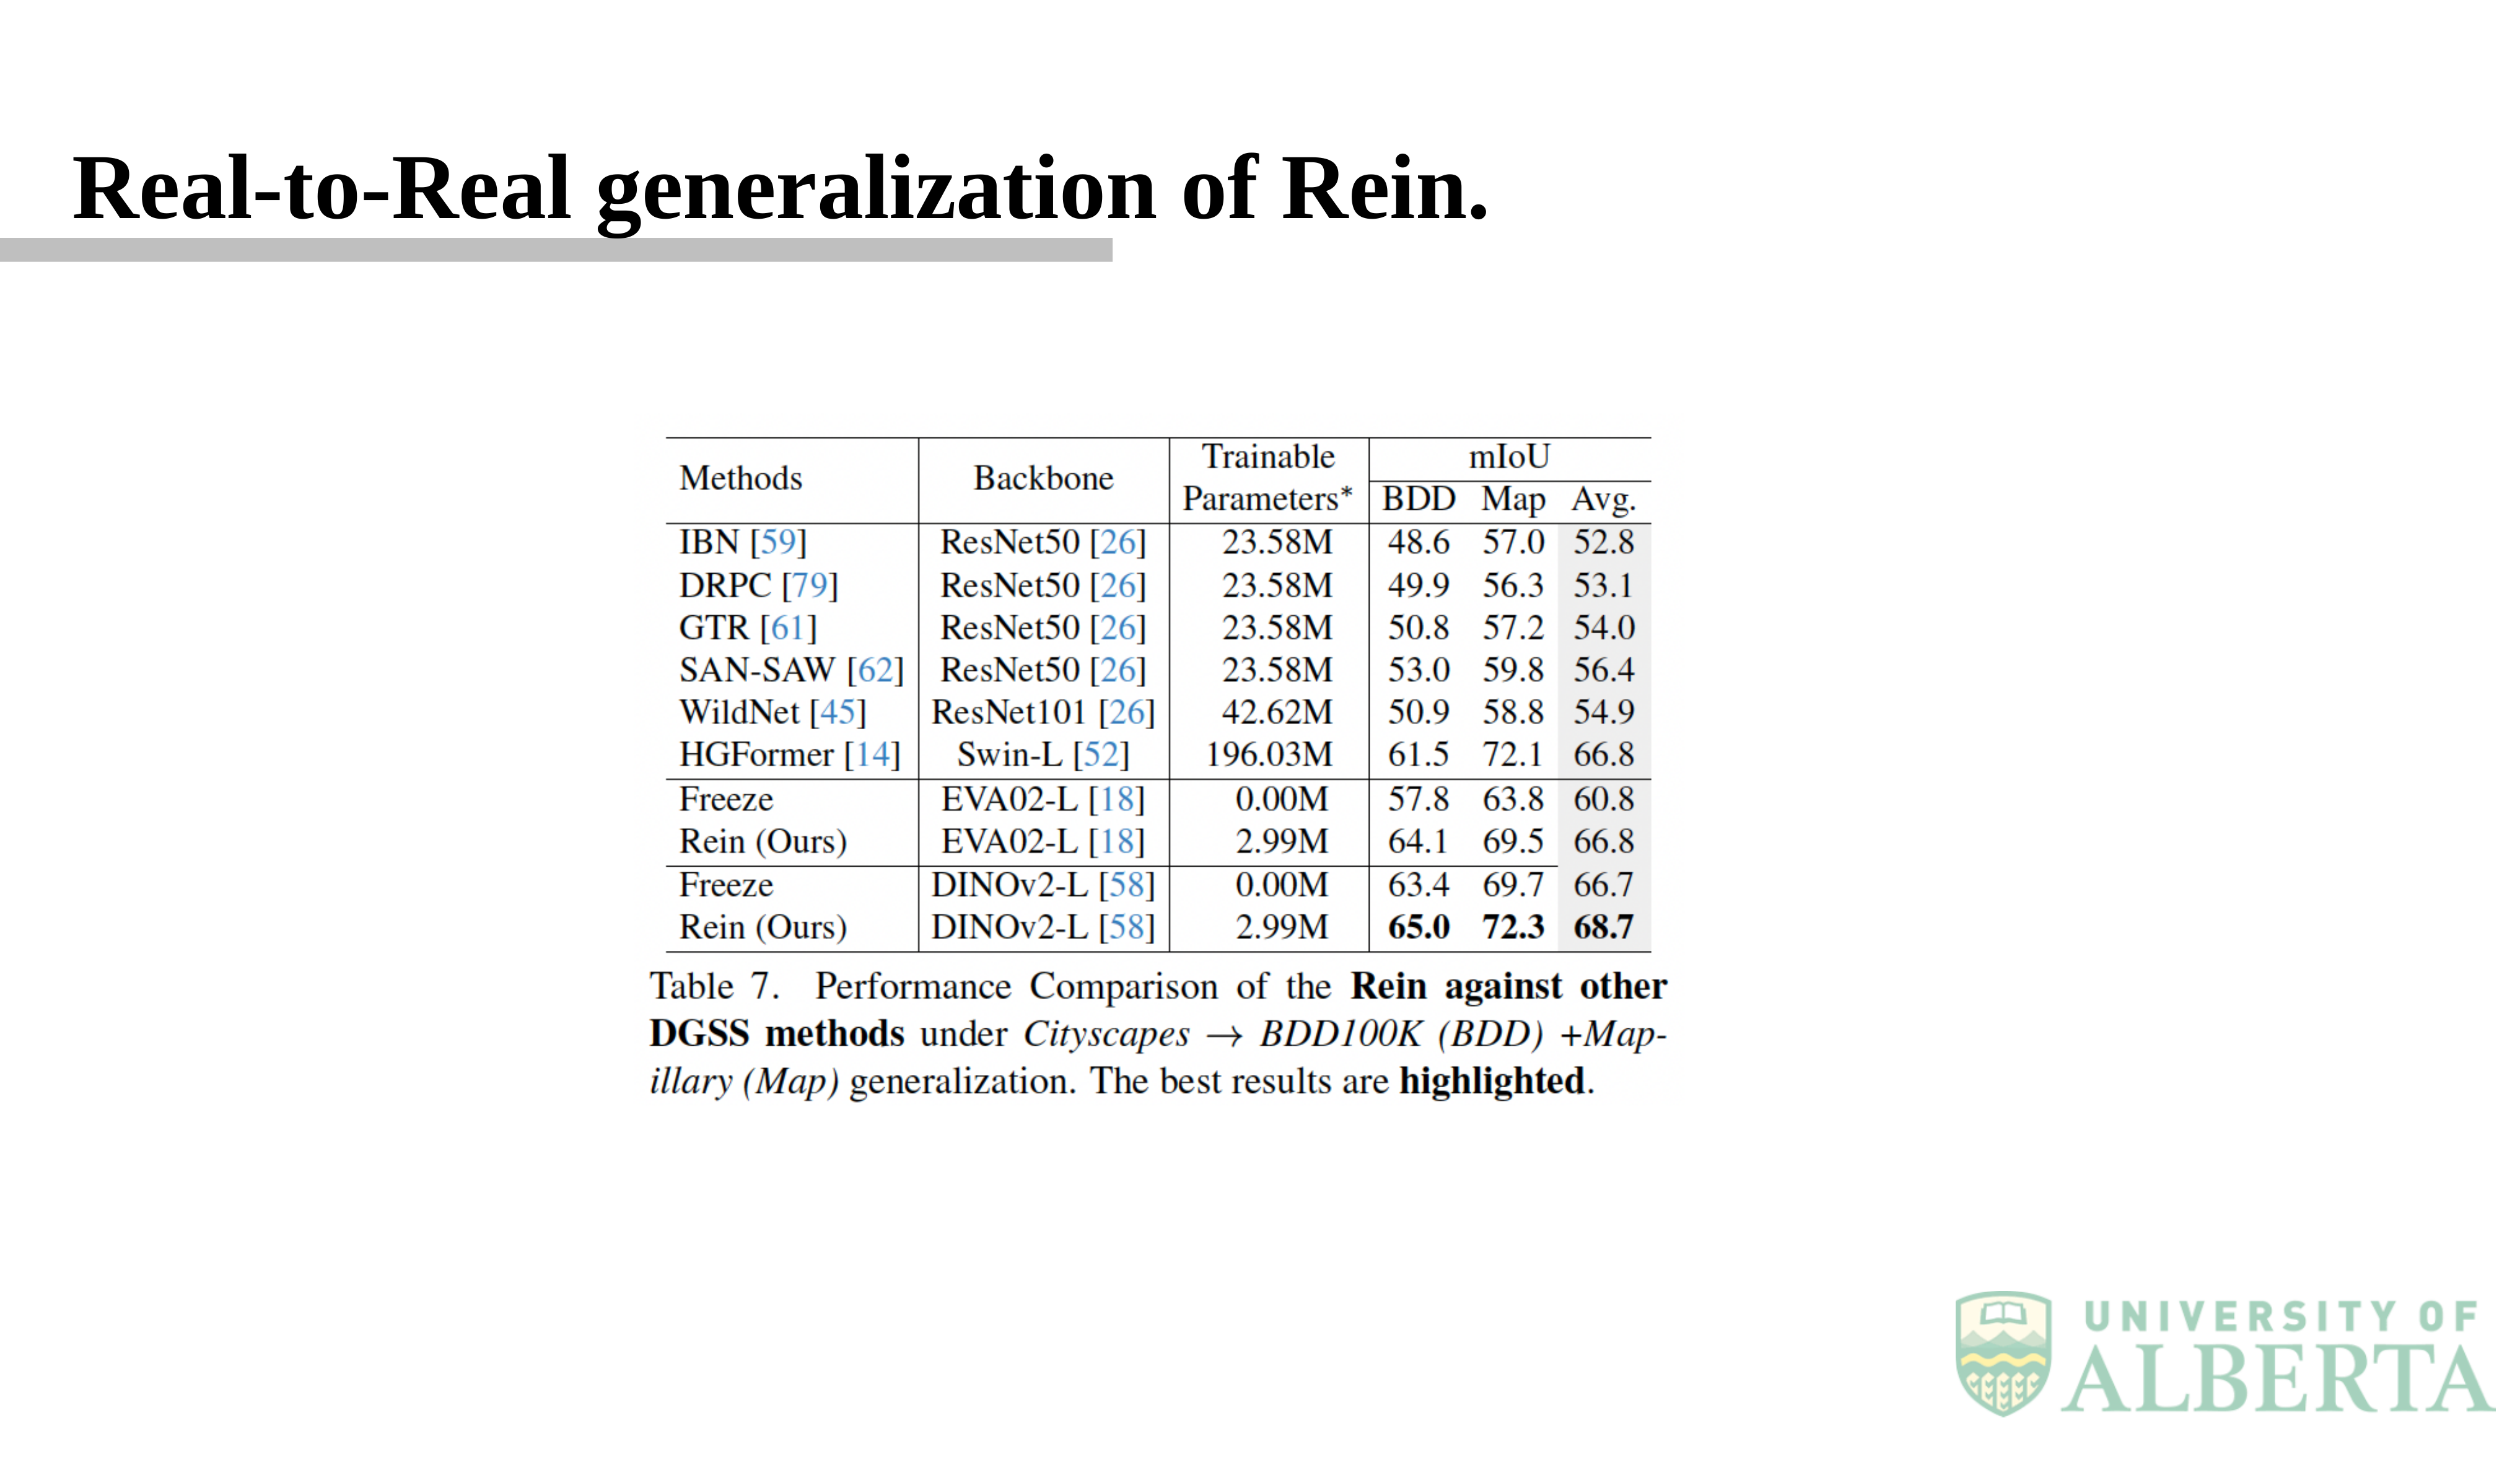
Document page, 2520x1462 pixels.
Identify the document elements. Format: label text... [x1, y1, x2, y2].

text_box [0, 237, 1113, 263]
text_box Real-to-Real generalization of Rein. [63, 54, 2520, 297]
picture [633, 413, 1685, 1106]
